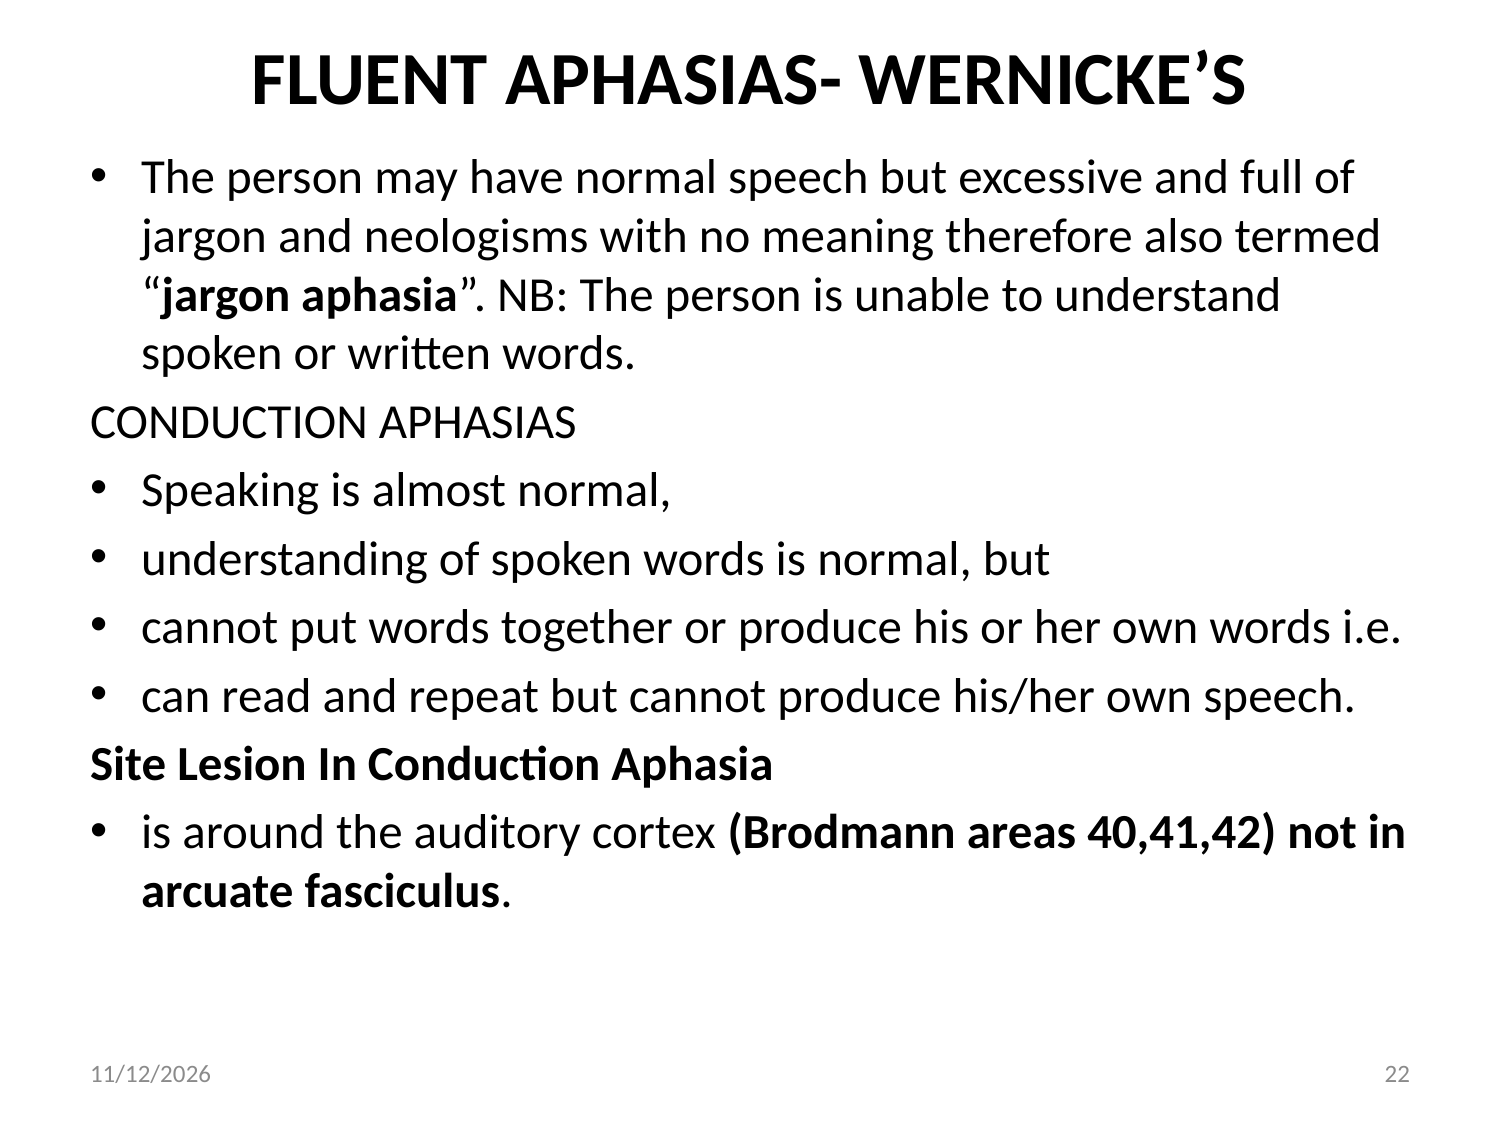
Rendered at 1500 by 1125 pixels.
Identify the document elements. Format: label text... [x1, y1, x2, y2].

title FLUENT APHASIAS- WERNICKE’S [75, 0, 1425, 137]
list The person may have normal speech but excessive and full of jargon and neologisms with no meaning therefore also termed “jargon aphasia”. NB: The person is unable to understand spoken or written words. CONDUCTION APHASIAS Speaking is almost normal, understanding of spoken words is normal, but cannot put words together or produce his or her own words i.e. can read and repeat but cannot produce his/her own speech. Site Lesion In Conduction Aphasia is around the auditory cortex (Brodmann areas 40,41,42) not in arcuate fasciculus. [75, 137, 1425, 975]
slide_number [75, 1042, 425, 1103]
slide_number 22 [1074, 1042, 1425, 1103]
